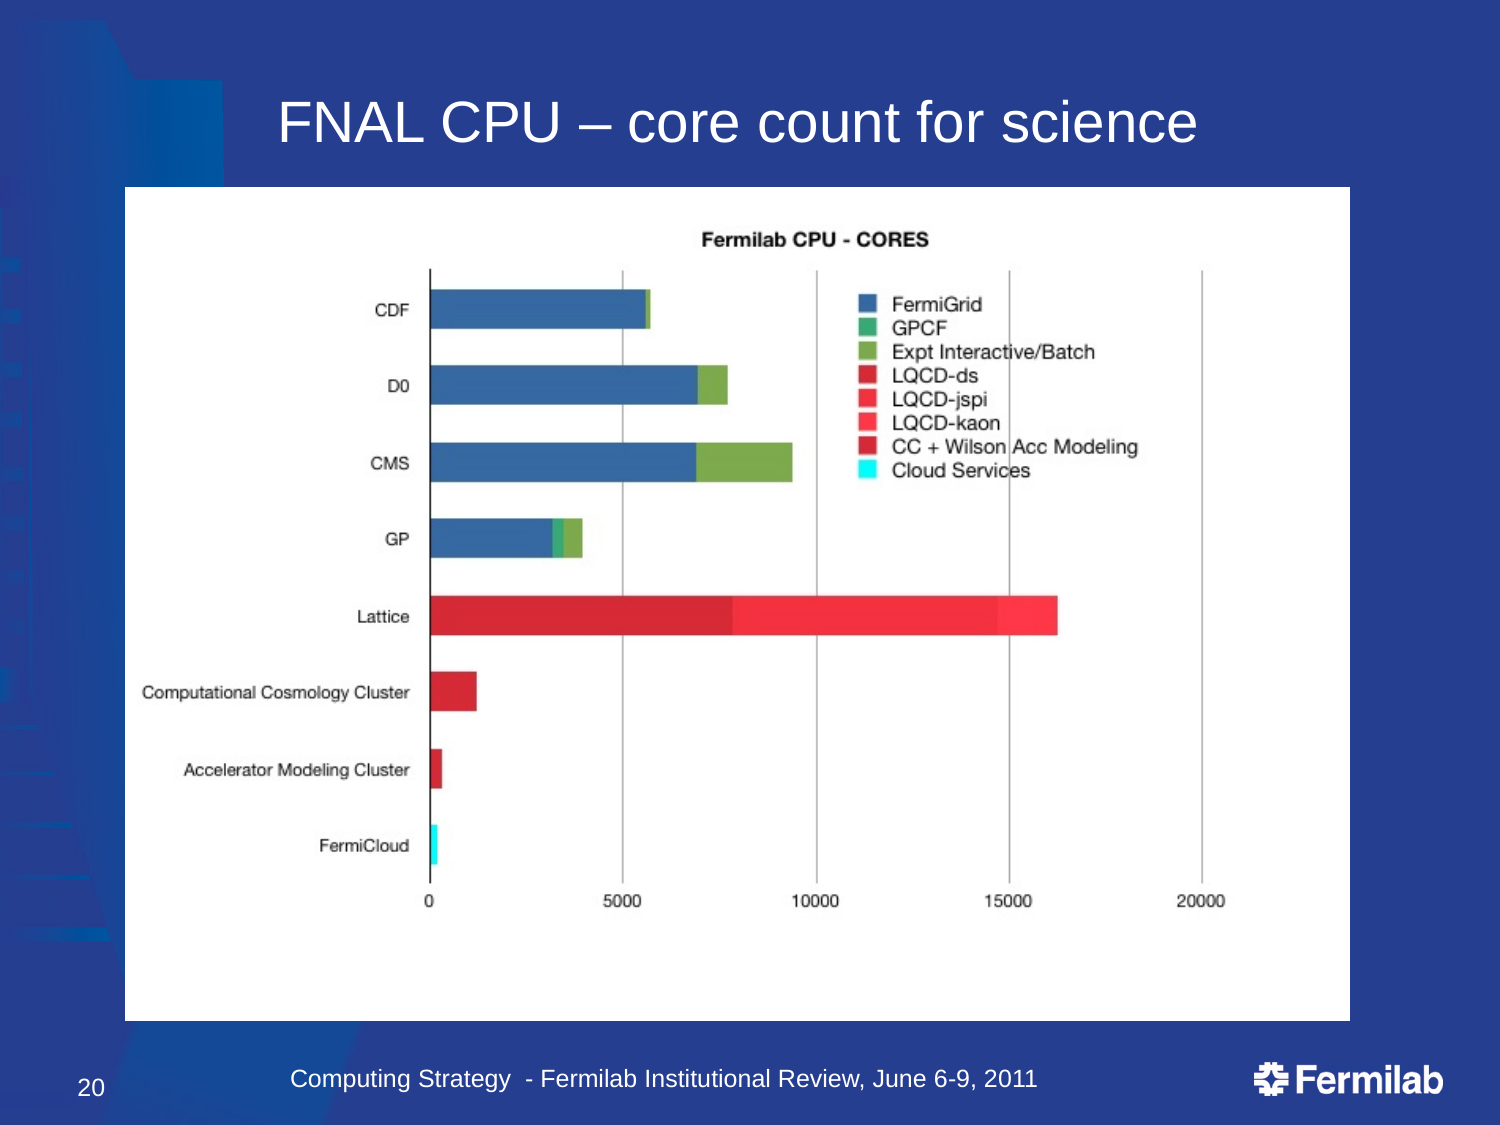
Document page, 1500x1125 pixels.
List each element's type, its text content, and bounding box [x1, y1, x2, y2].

picture [0, 0, 1500, 1125]
footer Computing Strategy - Fermilab Institutional Review, June 6-9, 2011 [376, 1037, 1188, 1101]
title FNAL CPU – core count for science [262, 37, 1438, 200]
slide_number 20 [62, 1034, 376, 1110]
